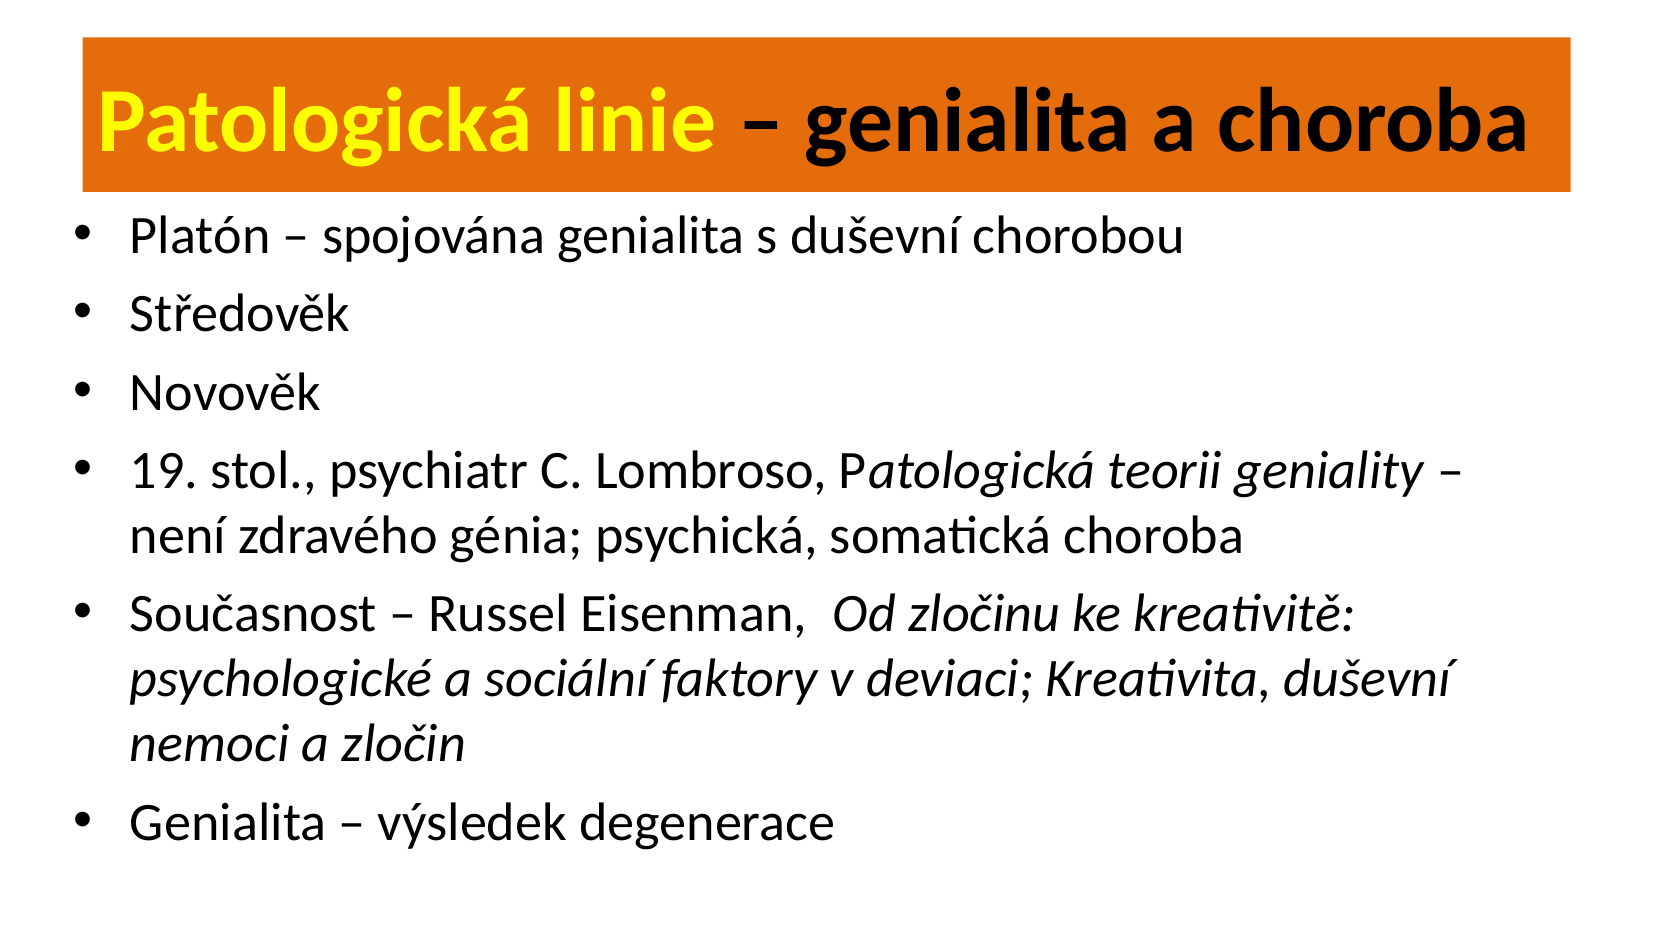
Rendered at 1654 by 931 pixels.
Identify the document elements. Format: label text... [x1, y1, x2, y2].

text_box Platón – spojována genialita s duševní chorobou Středověk Novověk 19. stol., psychiatr C. Lombroso, Patologická teorii geniality – není zdravého génia; psychická, somatická choroba Současnost – Russel Eisenman, Od zločinu ke kreativitě: psychologické a sociální faktory v deviaci; Kreativita, duševní nemoci a zločin Genialita – výsledek degenerace [58, 192, 1559, 855]
text_box Patologická linie – genialita a choroba [82, 37, 1571, 192]
